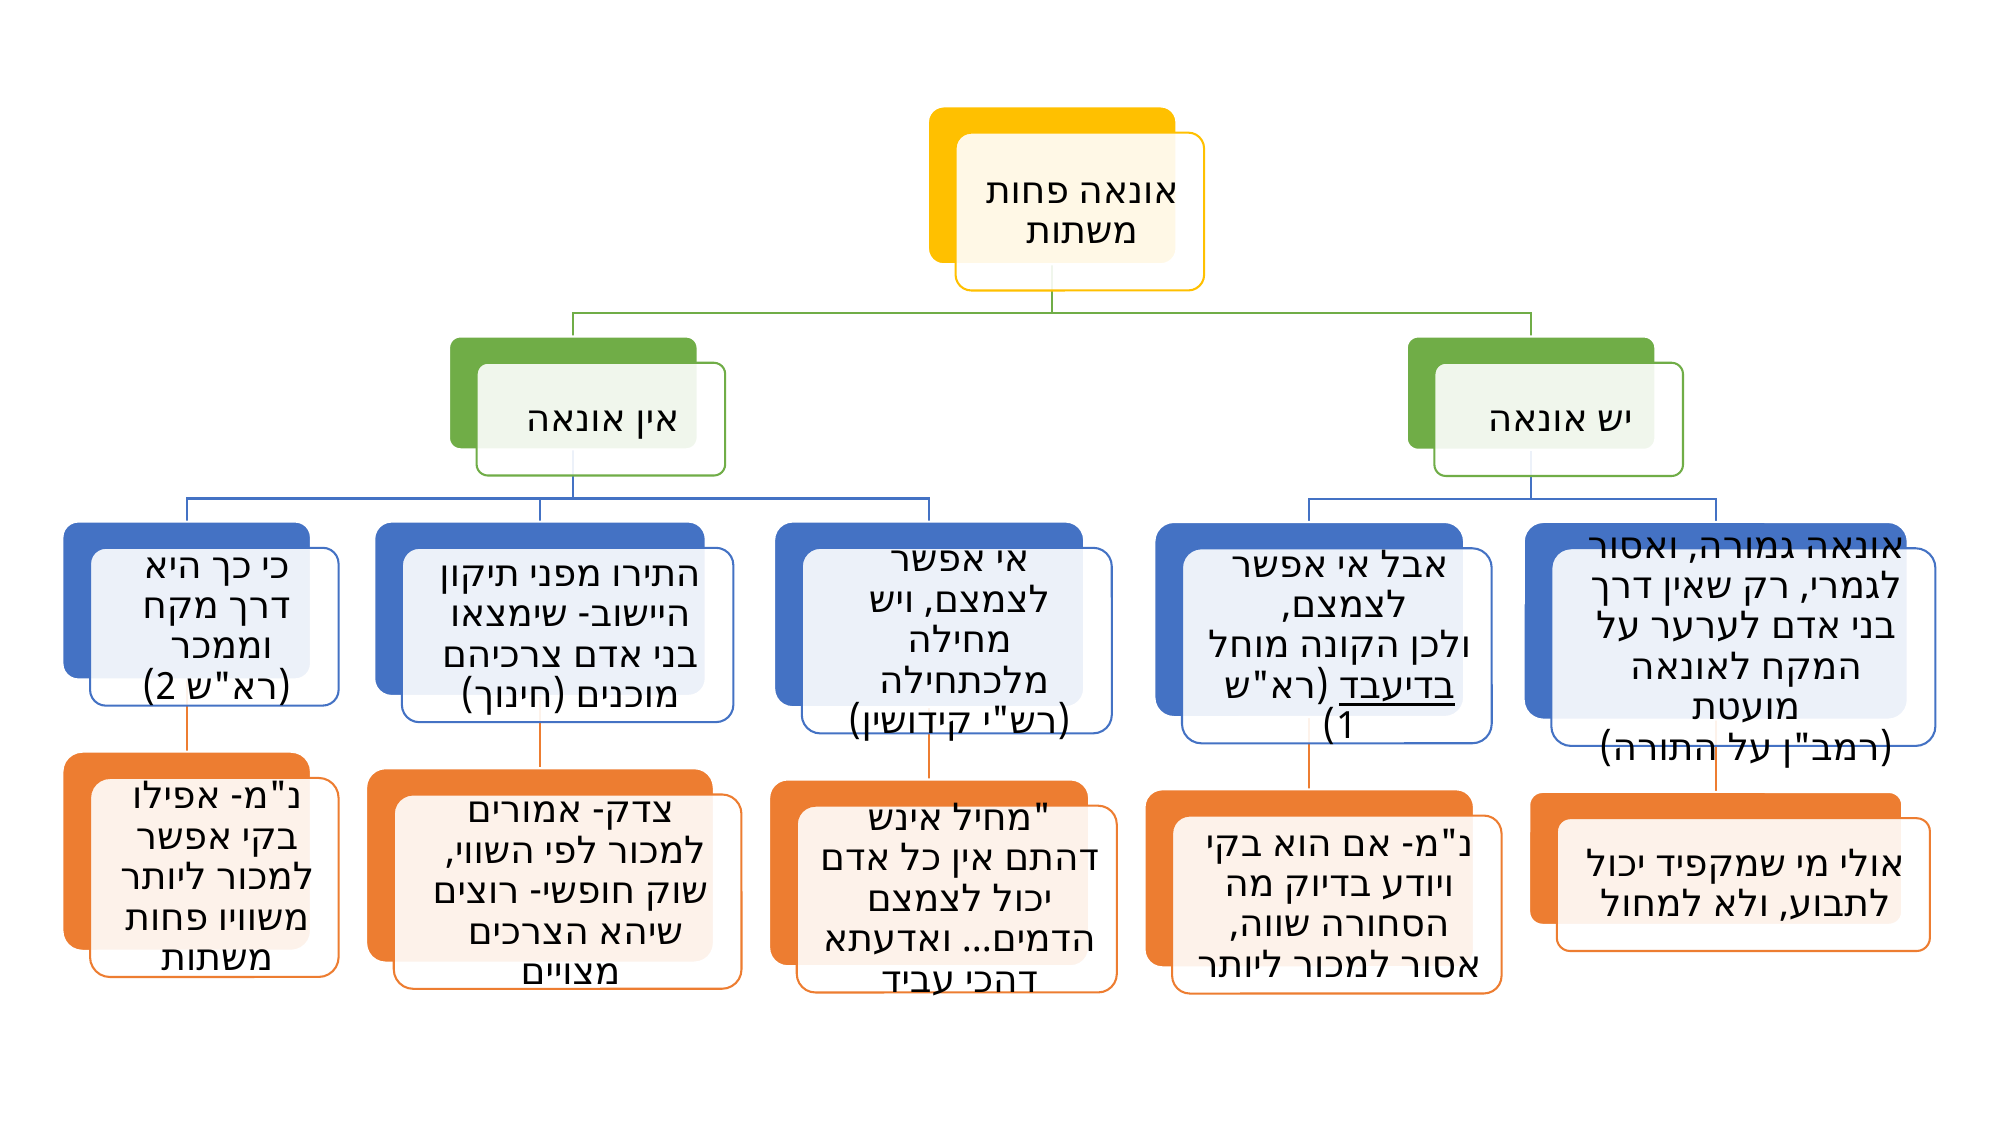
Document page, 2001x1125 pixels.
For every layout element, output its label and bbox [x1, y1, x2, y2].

list [60, 49, 1937, 1050]
